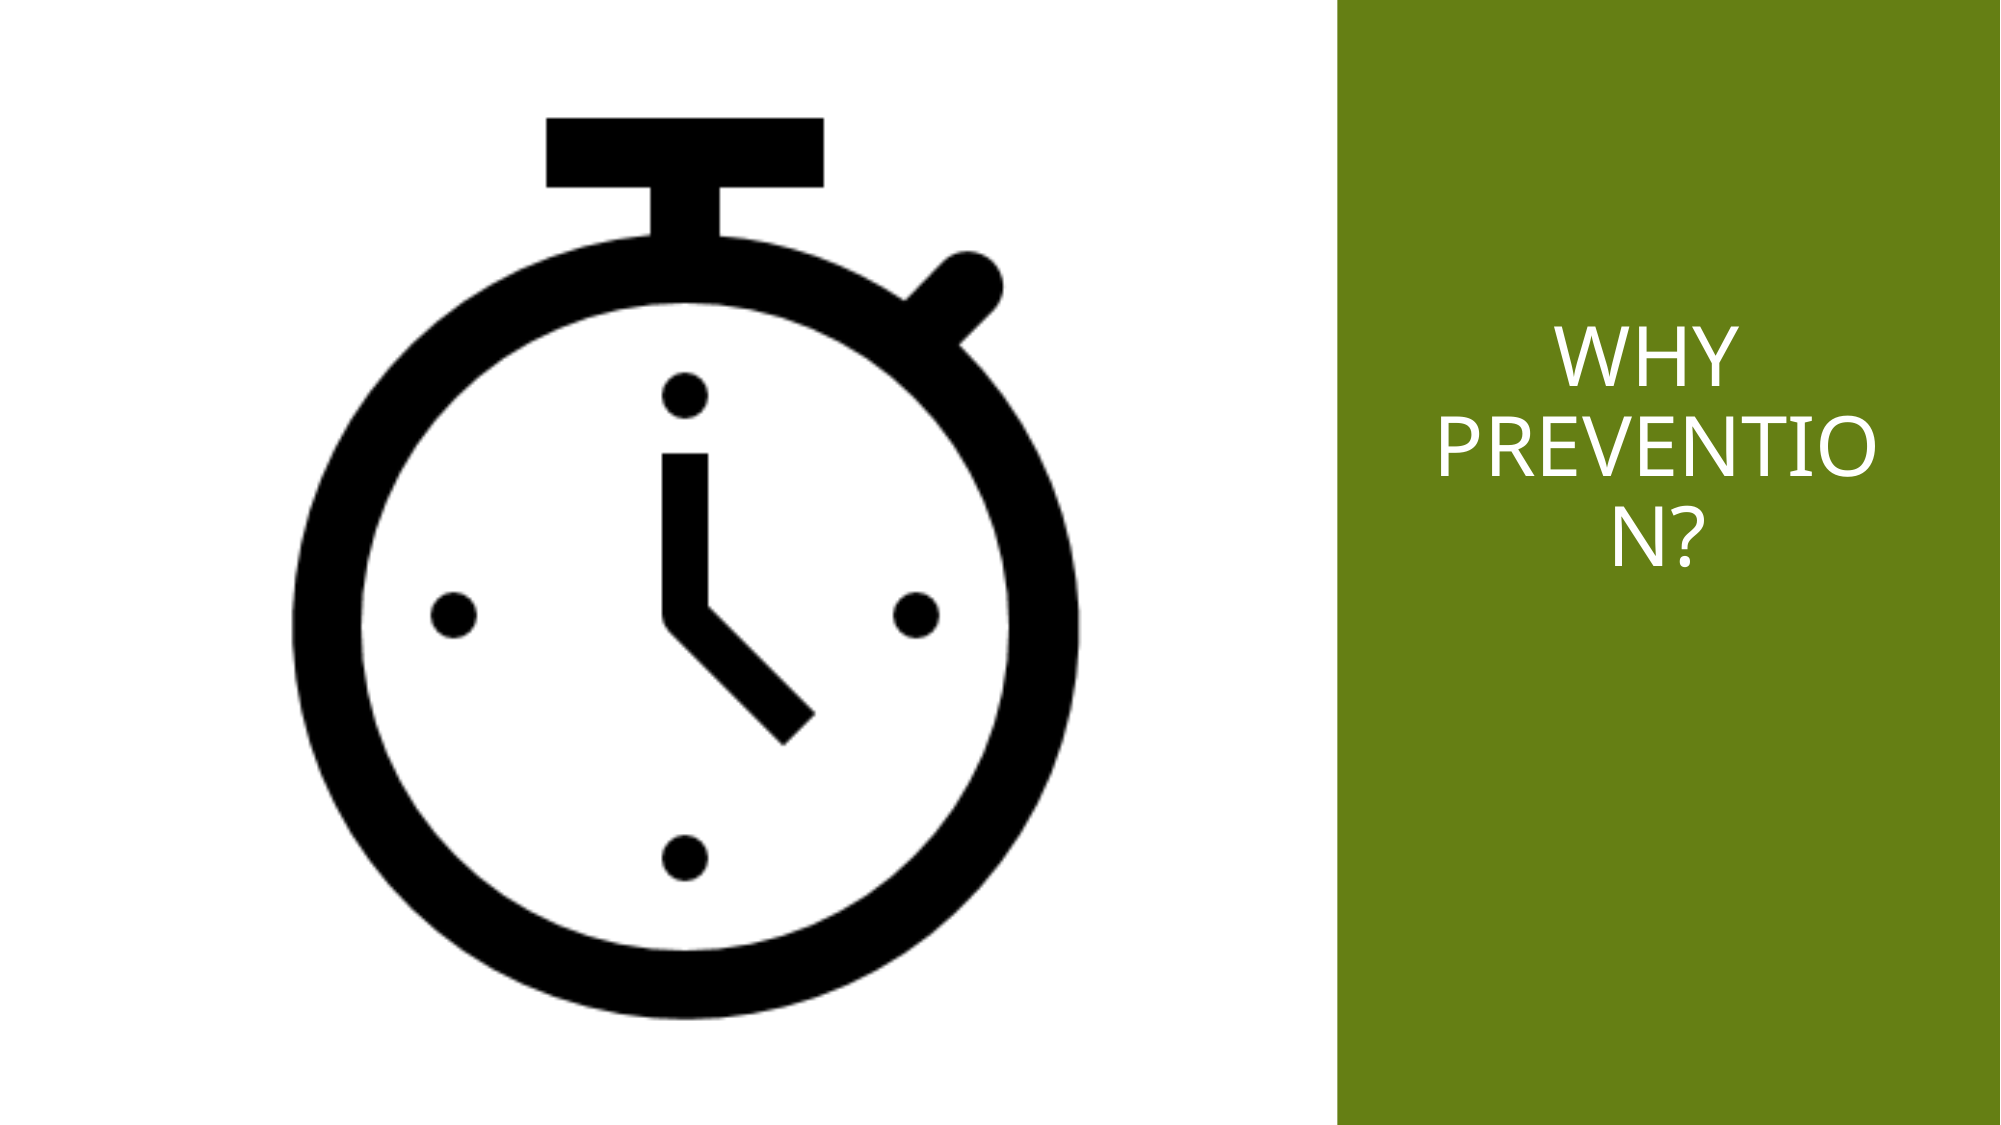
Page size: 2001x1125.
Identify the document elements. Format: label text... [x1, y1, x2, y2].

title Why prevention? [1401, 478, 1914, 593]
picture [131, 100, 1241, 1040]
